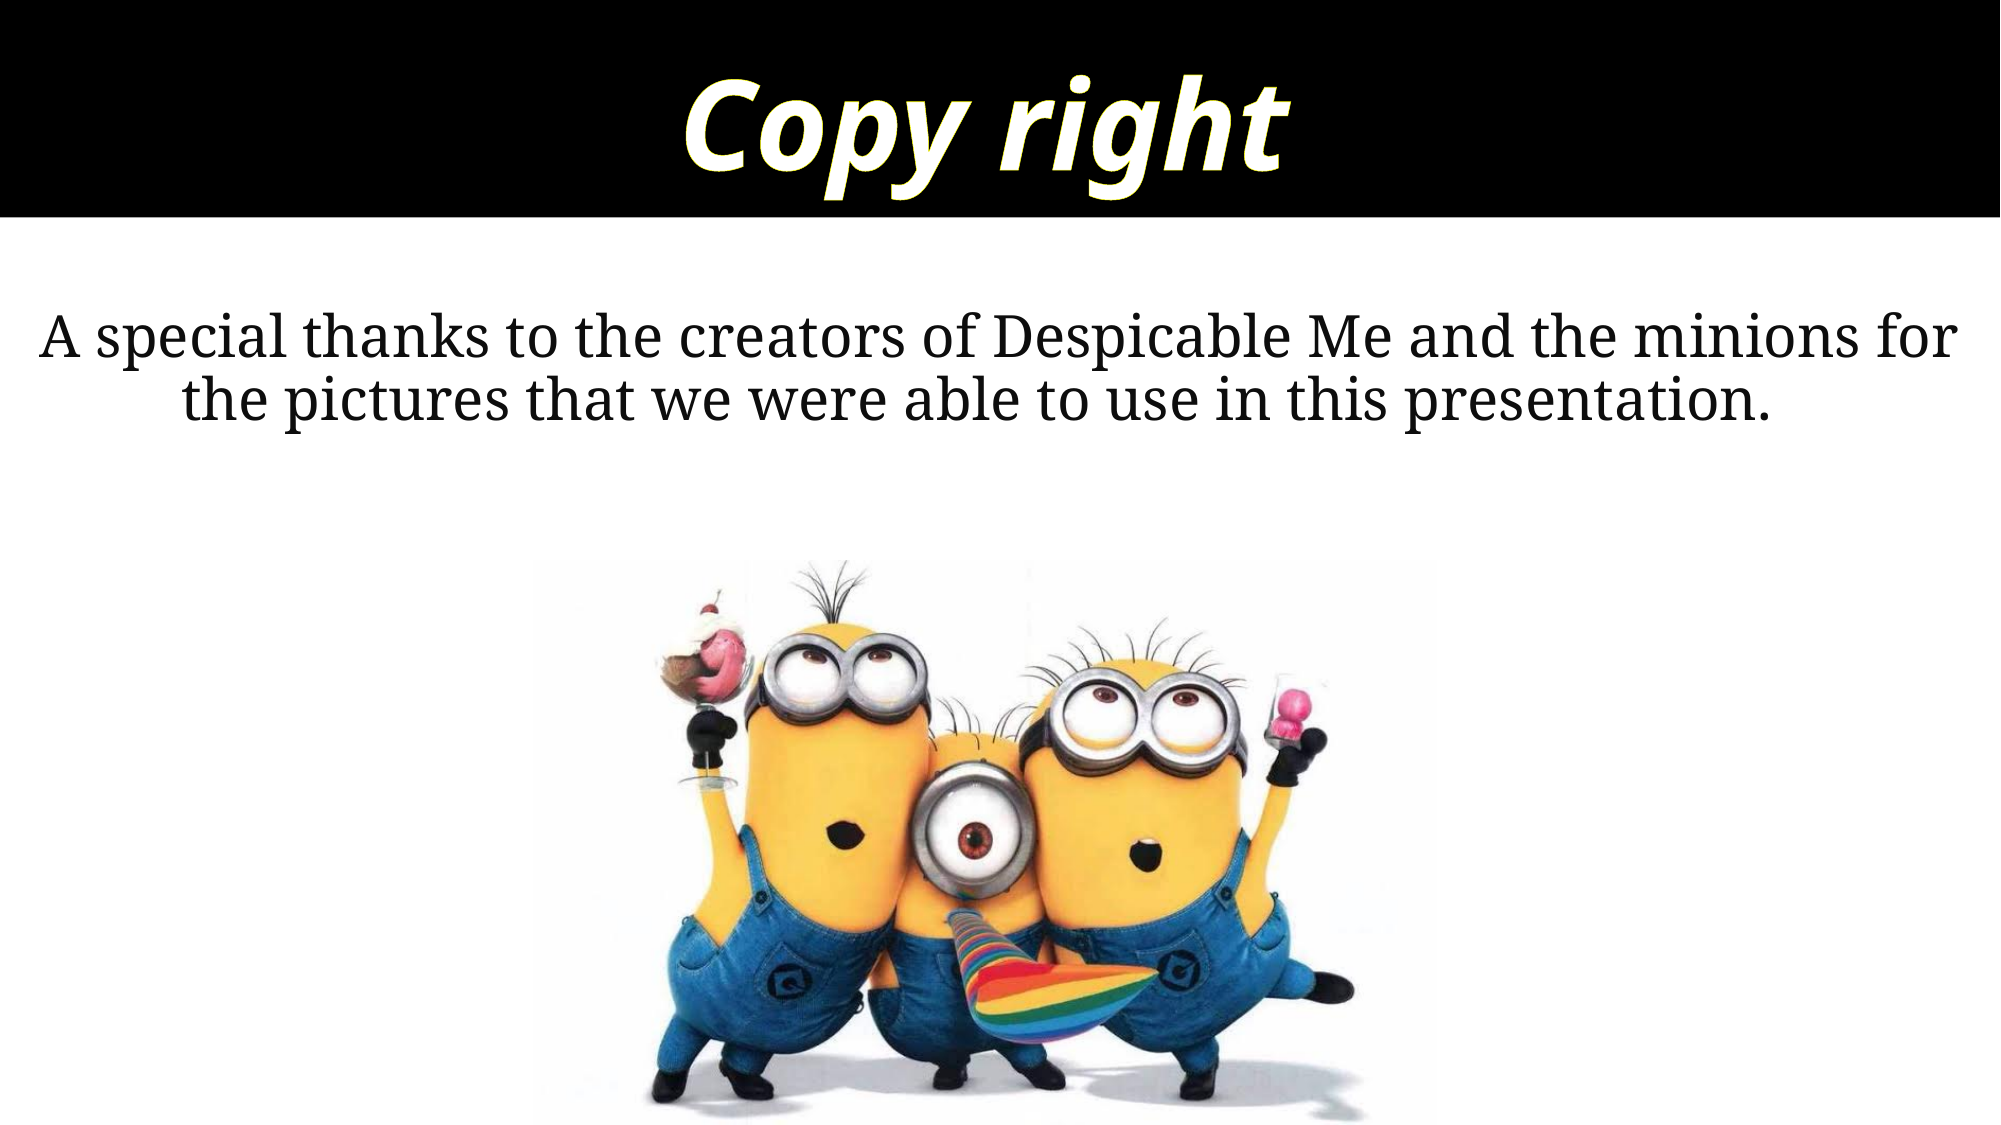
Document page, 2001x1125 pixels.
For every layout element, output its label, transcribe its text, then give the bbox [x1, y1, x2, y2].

picture [532, 559, 1438, 1125]
title Copy right [0, 0, 2000, 218]
list A special thanks to the creators of Despicable Me and the minions for the pictures that we were able to use in this presentation. [0, 299, 2000, 1014]
